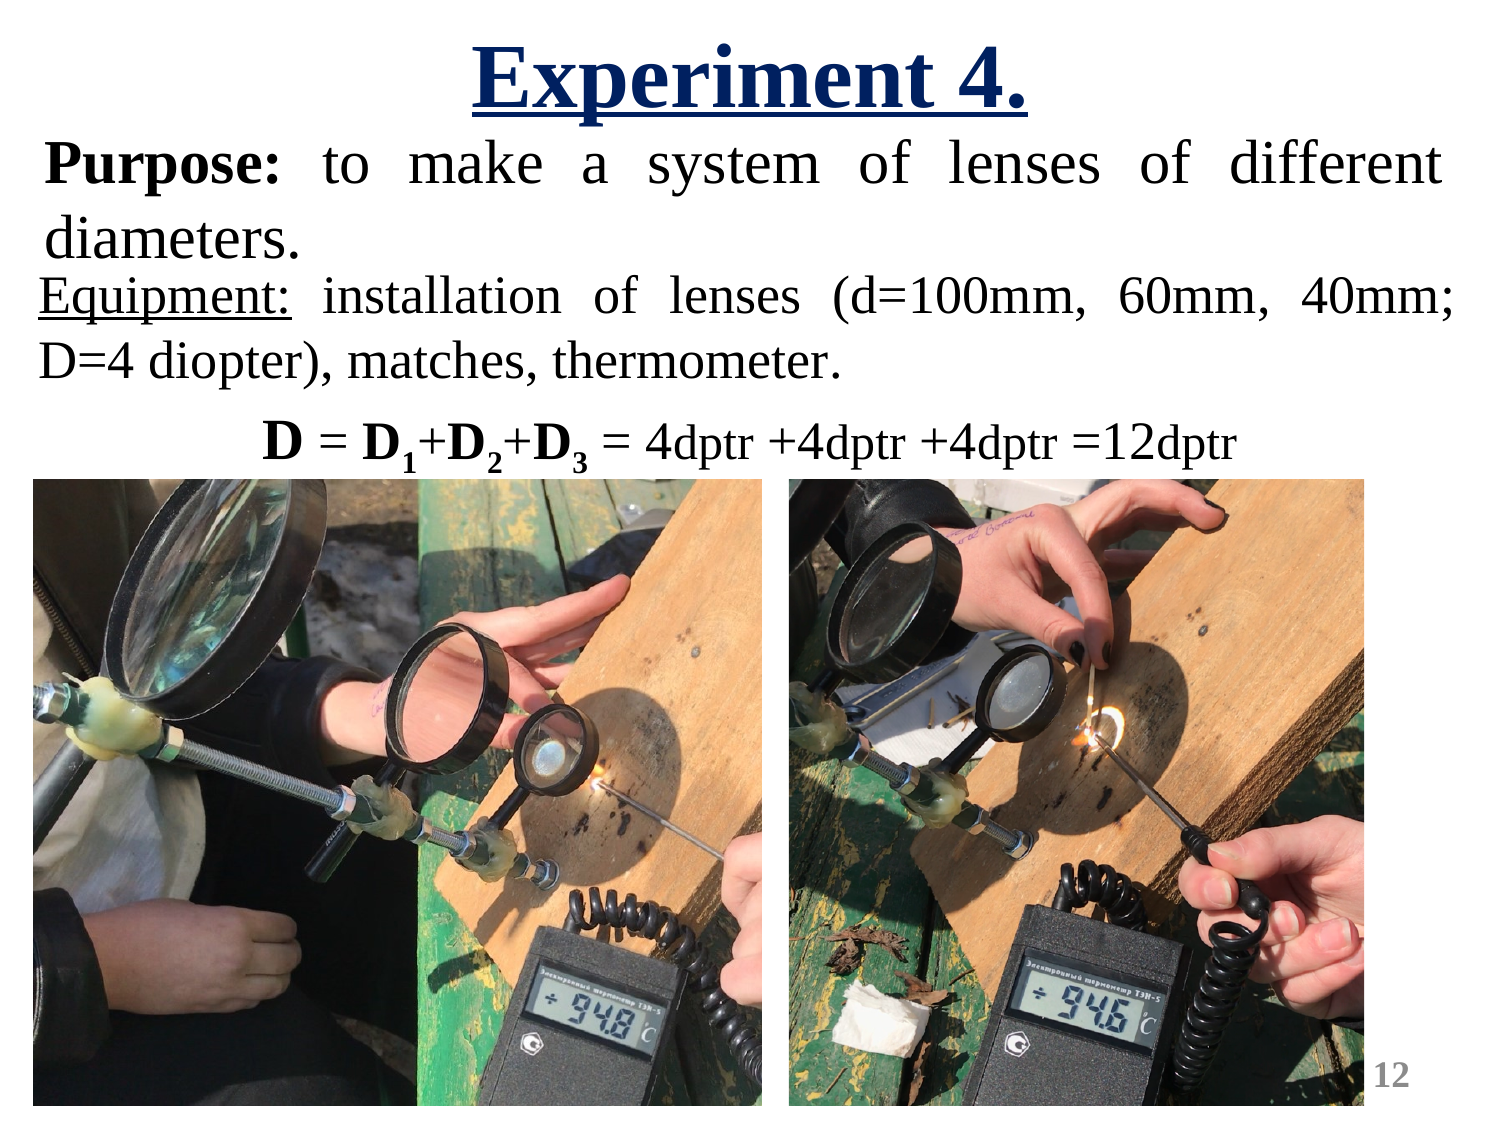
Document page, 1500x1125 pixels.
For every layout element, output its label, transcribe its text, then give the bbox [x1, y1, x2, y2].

text_box Purpose: to make a system of lenses of different diameters. [29, 113, 1459, 252]
picture [32, 479, 762, 1107]
text_box Experiment 4. [103, 7, 1397, 126]
slide_number 12 [1368, 1042, 1425, 1103]
picture [788, 479, 1365, 1107]
text_box Equipment: installation of lenses (d=100mm, 60mm, 40mm; D=4 diopter), matches, thermometer. [23, 252, 1471, 393]
text_box D = D1+D2+D3 = 4dptr +4dptr +4dptr =12dptr [0, 393, 1500, 487]
